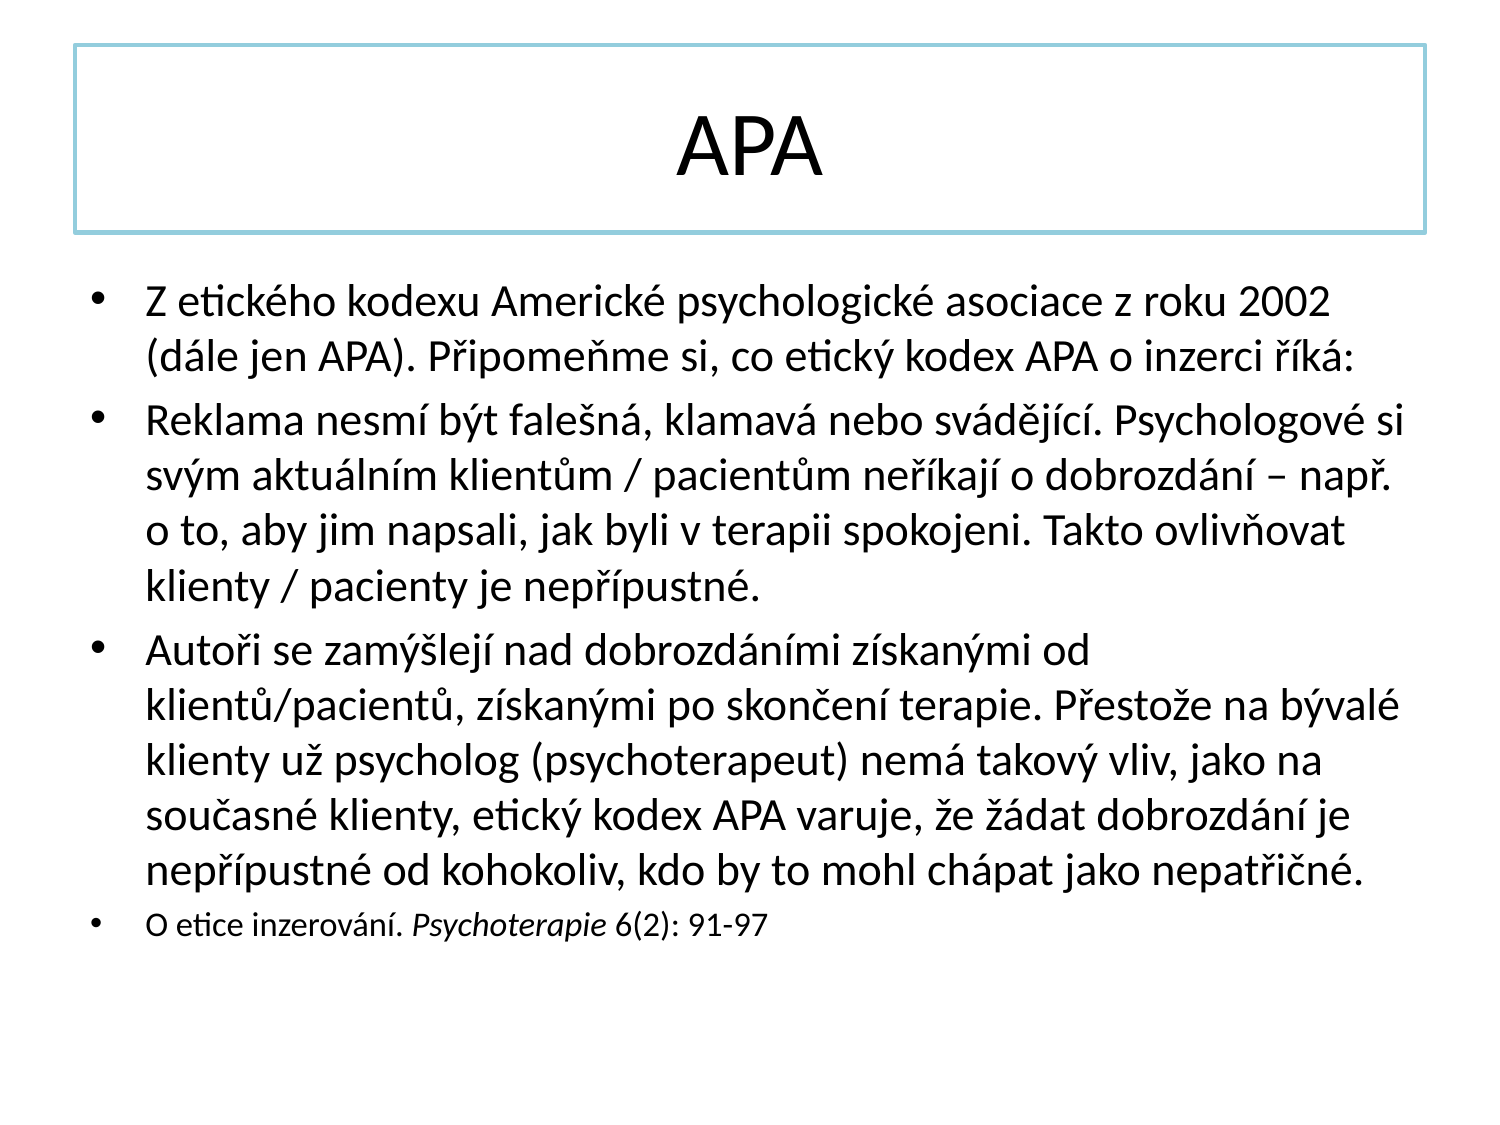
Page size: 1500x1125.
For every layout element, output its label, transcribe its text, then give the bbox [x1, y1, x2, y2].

title APA [75, 45, 1425, 233]
list Z etického kodexu Americké psychologické asociace z roku 2002 (dále jen APA). Připomeňme si, co etický kodex APA o inzerci říká: Reklama nesmí být falešná, klamavá nebo svádějící. Psychologové si svým aktuálním klientům / pacientům neříkají o dobrozdání – např. o to, aby jim napsali, jak byli v terapii spokojeni. Takto ovlivňovat klienty / pacienty je nepřípustné. Autoři se zamýšlejí nad dobrozdáními získanými od klientů/pacientů, získanými po skončení terapie. Přestože na bývalé klienty už psycholog (psychoterapeut) nemá takový vliv, jako na současné klienty, etický kodex APA varuje, že žádat dobrozdání je nepřípustné od kohokoliv, kdo by to mohl chápat jako nepatřičné. O etice inzerování. Psychoterapie 6(2): 91-97 [75, 262, 1425, 1005]
